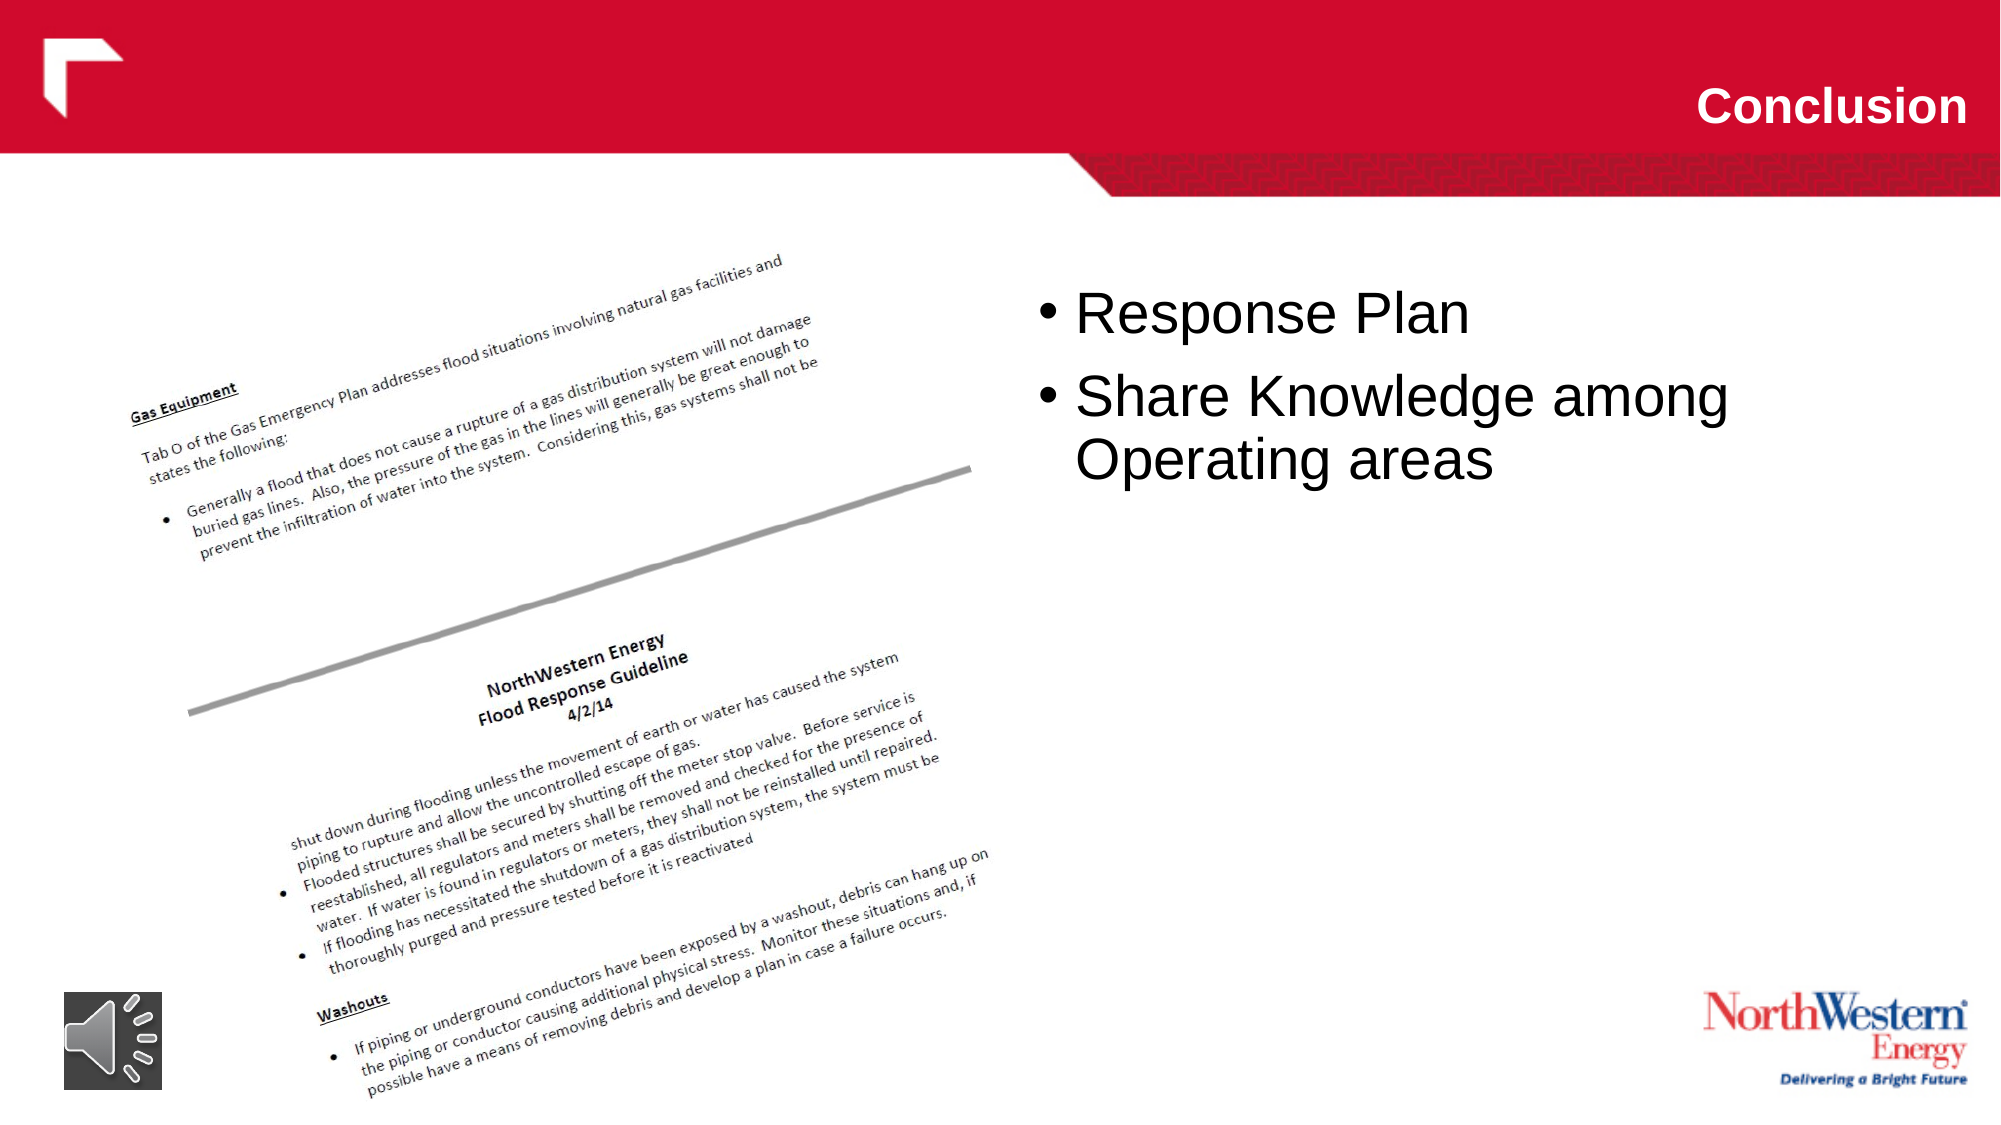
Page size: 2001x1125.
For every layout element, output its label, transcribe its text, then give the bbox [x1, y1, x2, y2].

list Response Plan Share Knowledge among Operating areas [1023, 275, 1940, 951]
title Conclusion [727, 59, 1984, 155]
picture [0, 0, 2001, 1125]
